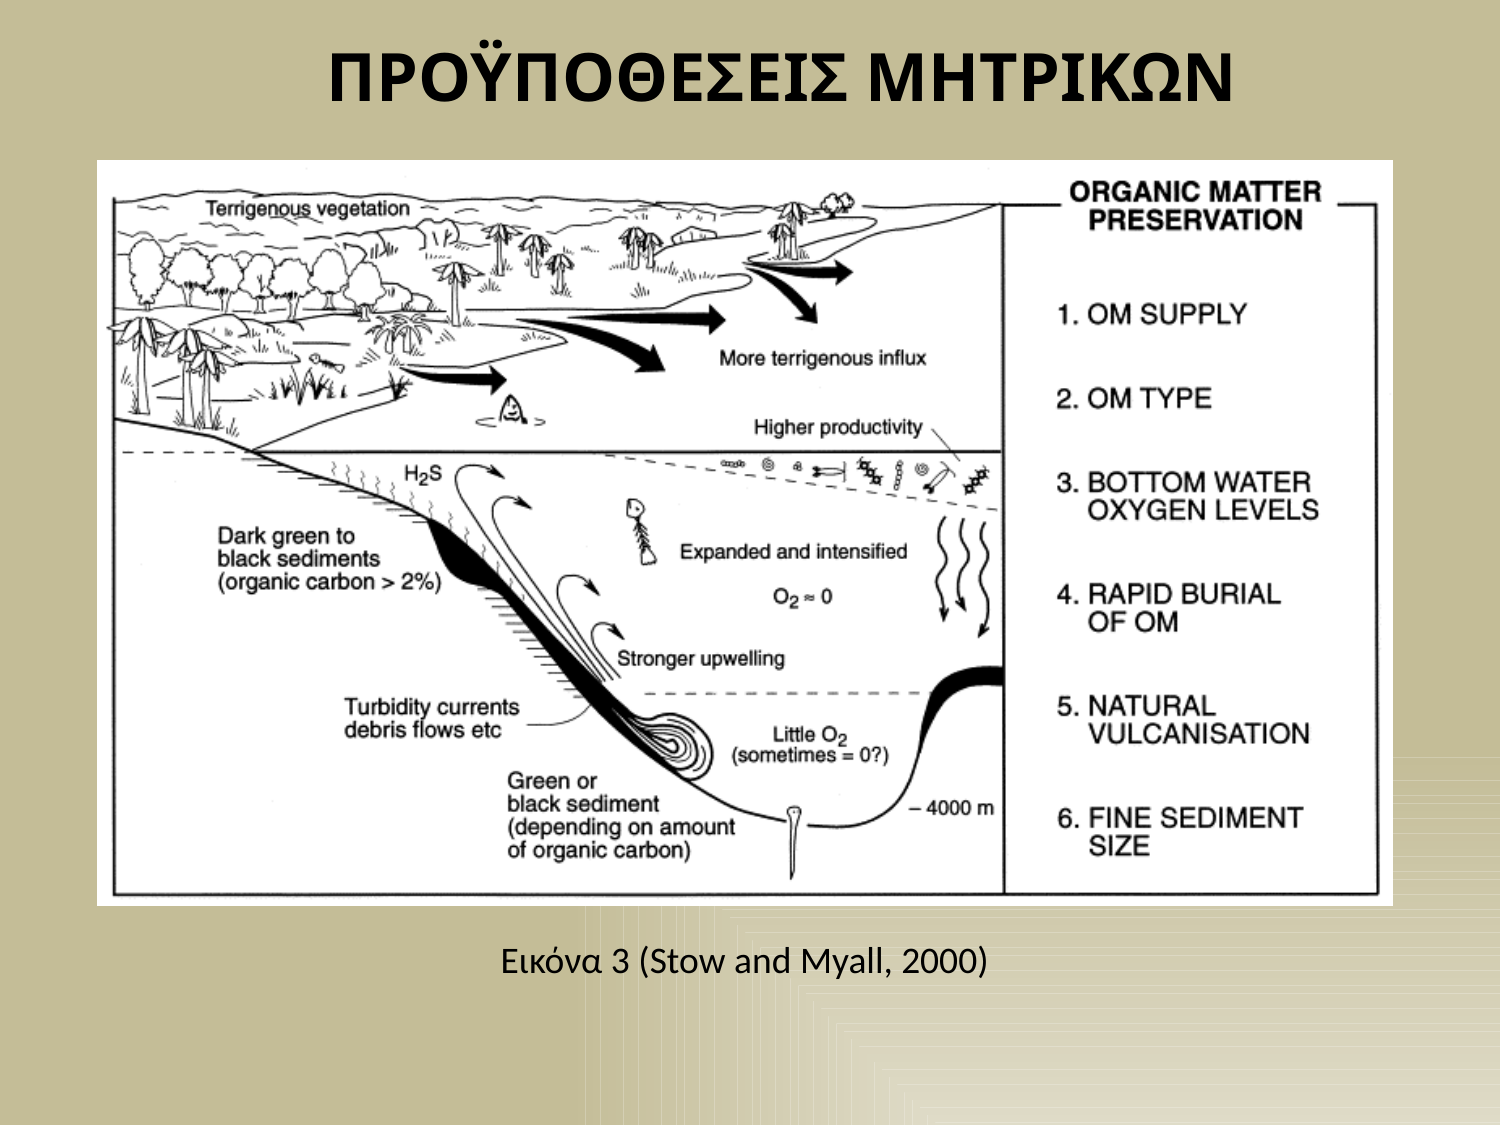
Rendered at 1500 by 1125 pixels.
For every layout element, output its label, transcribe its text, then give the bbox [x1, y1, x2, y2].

picture [96, 160, 1393, 906]
text_box ΠΡΟΫΠΟΘΕΣΕΙΣ ΜΗΤΡΙΚΩΝ [147, 26, 1342, 122]
text_box Εικόνα 3 (Stow and Myall, 2000) [485, 928, 1004, 988]
